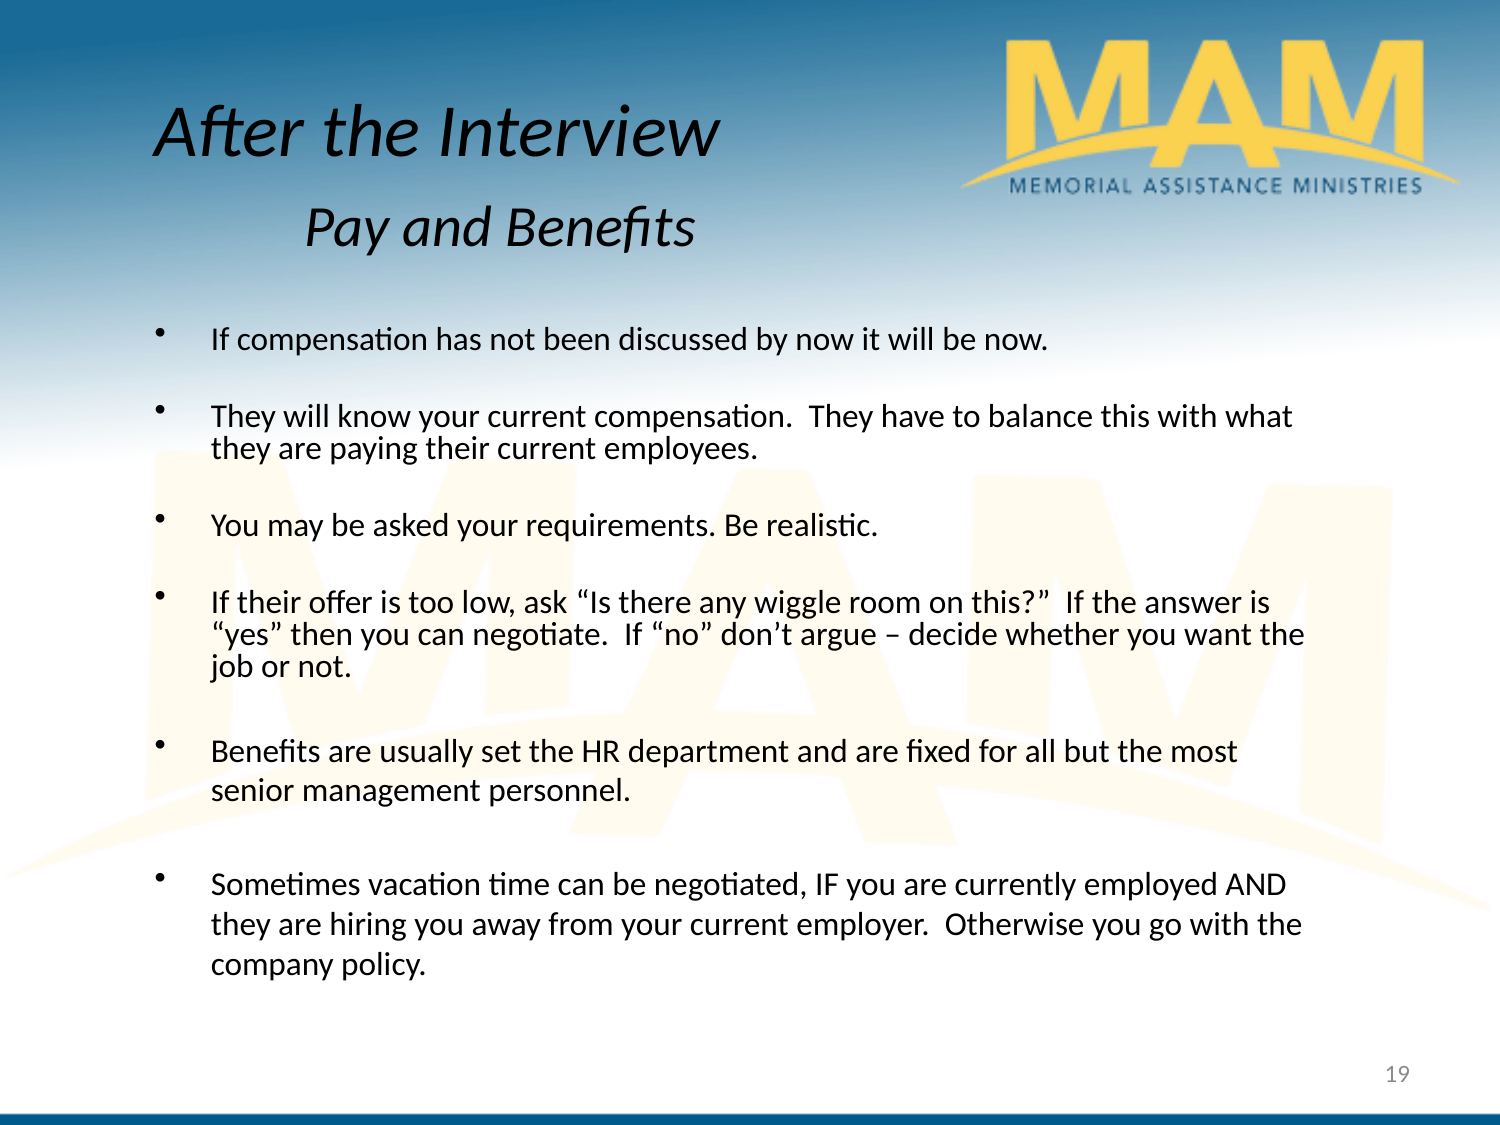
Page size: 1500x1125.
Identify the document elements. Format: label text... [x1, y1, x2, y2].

text_box After the Interview Pay and Benefits [139, 74, 981, 305]
picture [0, 0, 1500, 1125]
text_box If compensation has not been discussed by now it will be now. They will know your current compensation. They have to balance this with what they are paying their current employees. You may be asked your requirements. Be realistic. If their offer is too low, ask “Is there any wiggle room on this?” If the answer is “yes” then you can negotiate. If “no” don’t argue – decide whether you want the job or not. Benefits are usually set the HR department and are fixed for all but the most senior management personnel. Sometimes vacation time can be negotiated, IF you are currently employed AND they are hiring you away from your current employer. Otherwise you go with the company policy. [139, 317, 1330, 1057]
slide_number 19 [1074, 1042, 1425, 1103]
